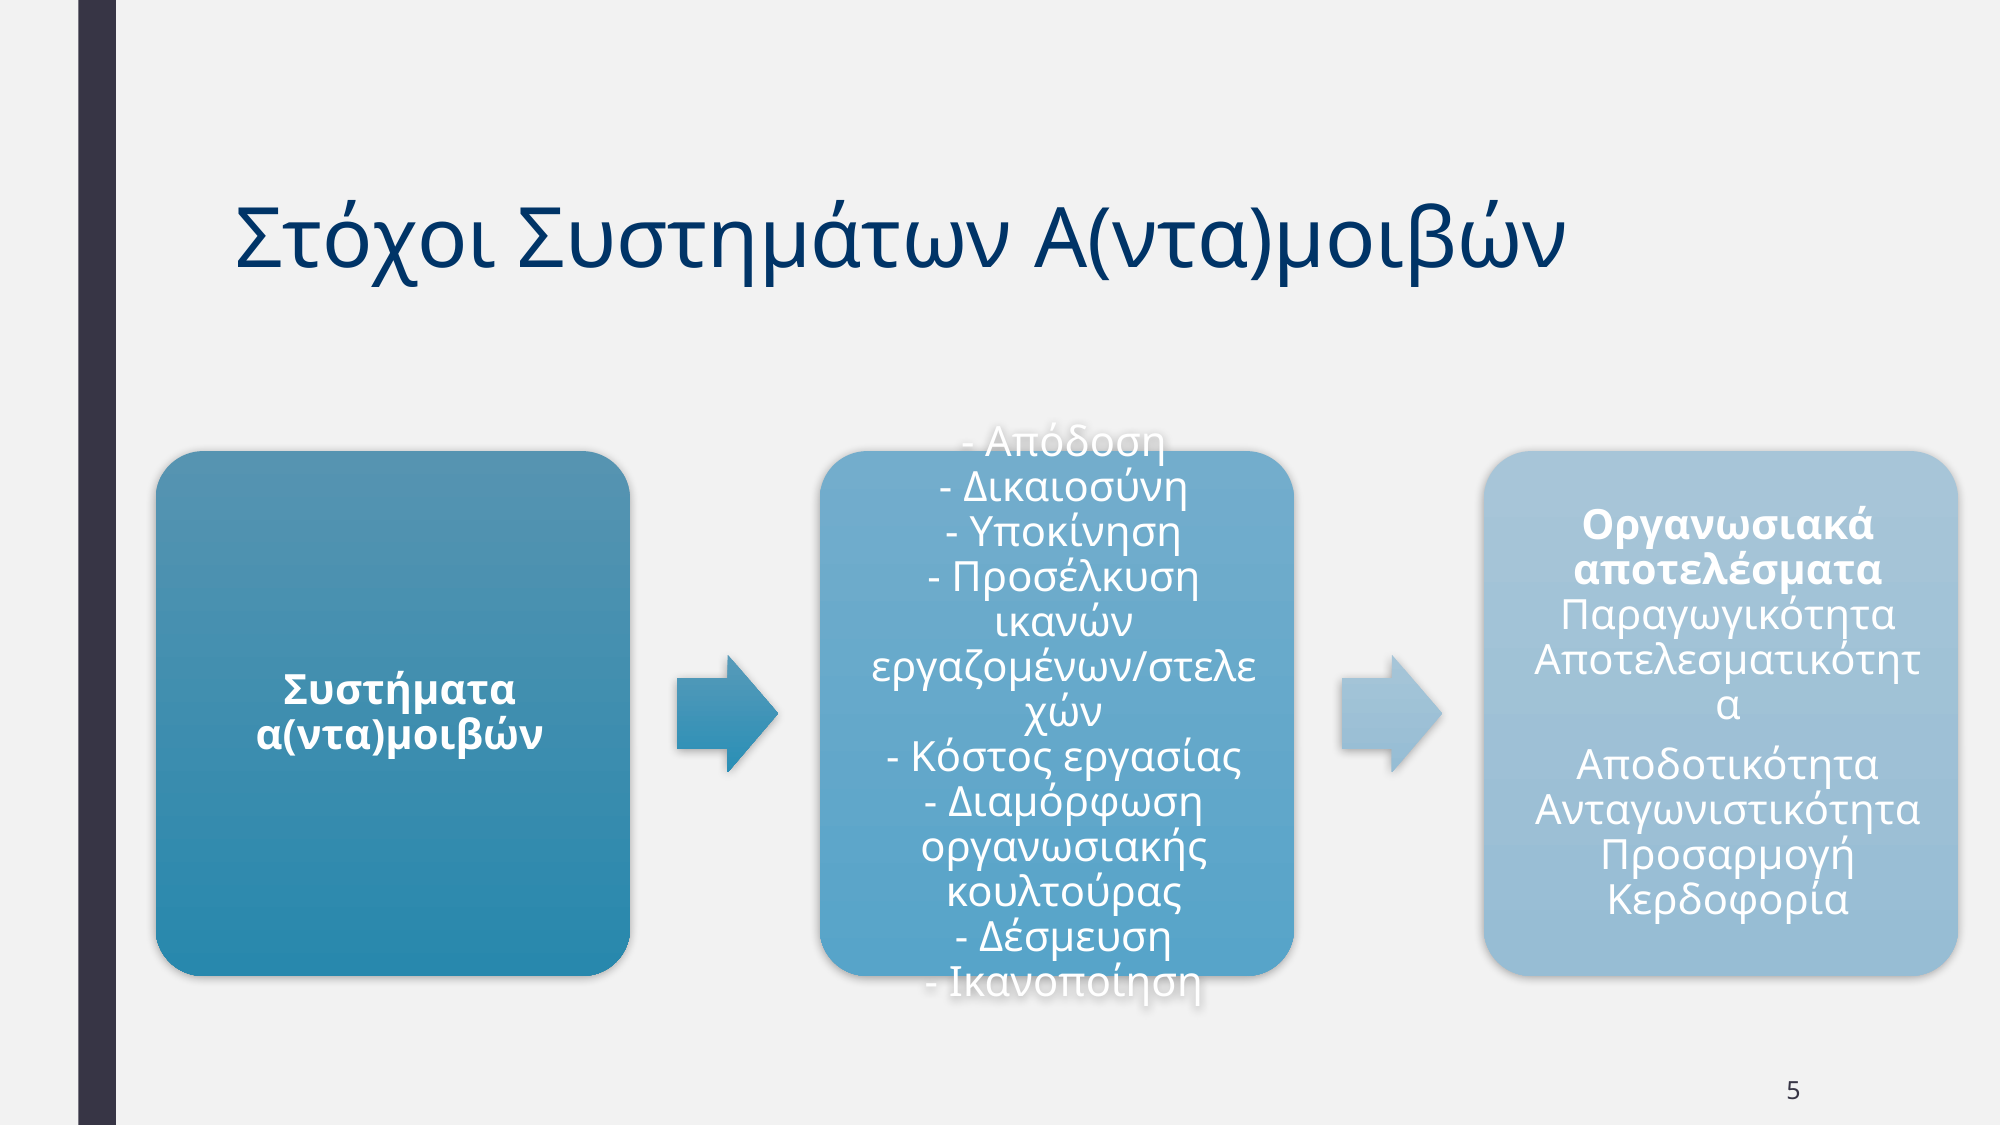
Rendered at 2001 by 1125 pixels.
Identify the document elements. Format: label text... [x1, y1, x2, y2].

text_box Στόχοι Συστημάτων Α(ντα)μοιβών [224, 191, 1633, 386]
slide_number 5 [1553, 1058, 1816, 1125]
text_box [154, 403, 1960, 1024]
